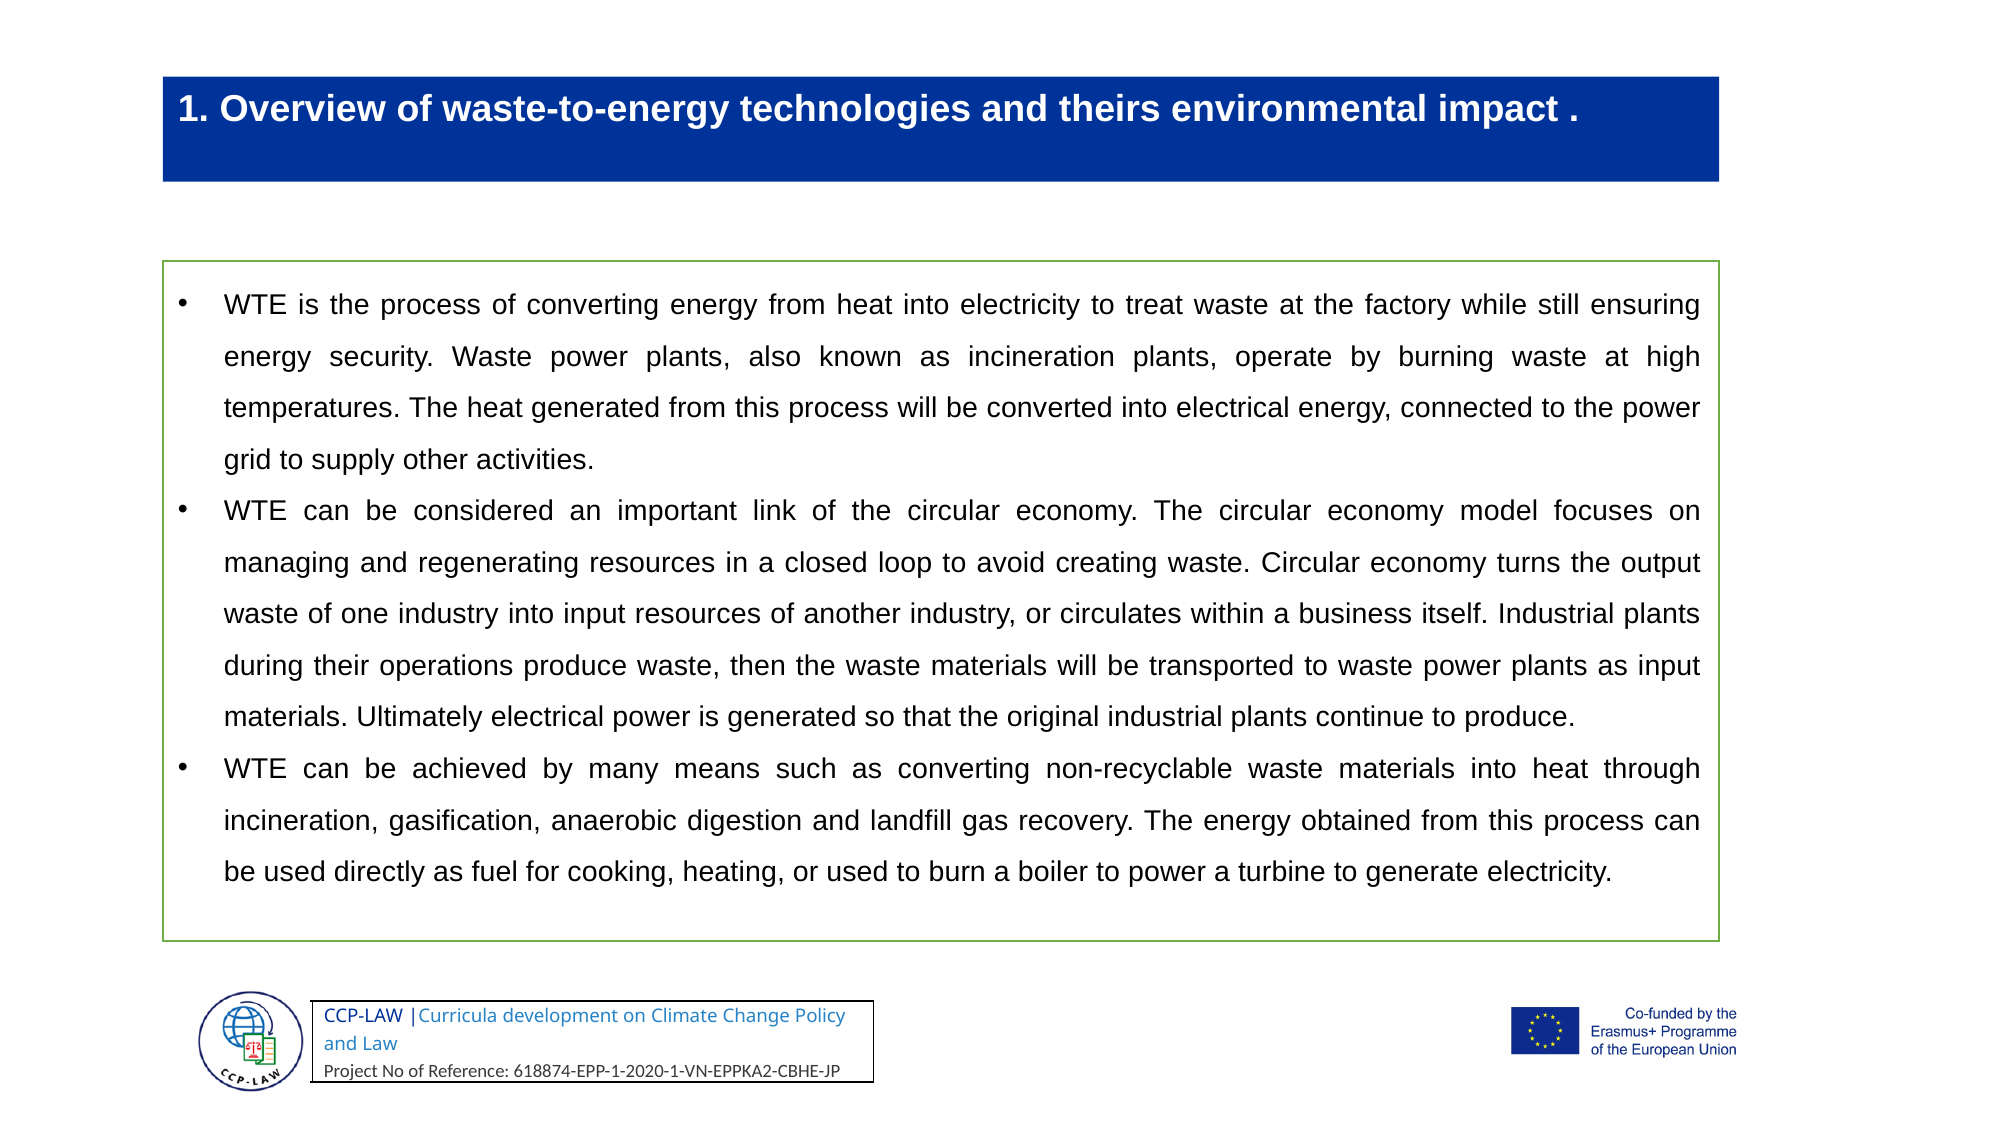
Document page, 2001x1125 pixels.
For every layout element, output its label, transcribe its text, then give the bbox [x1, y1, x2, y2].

text_box 1. Overview of waste-to-energy technologies and theirs environmental impact . [162, 76, 1720, 182]
picture [1497, 997, 1748, 1068]
picture [195, 984, 310, 1095]
text_box WTE is the process of converting energy from heat into electricity to treat waste at the factory while still ensuring energy security. Waste power plants, also known as incineration plants, operate by burning waste at high temperatures. The heat generated from this process will be converted into electrical energy, connected to the power grid to supply other activities. WTE can be considered an important link of the circular economy. The circular economy model focuses on managing and regenerating resources in a closed loop to avoid creating waste. Circular economy turns the output waste of one industry into input resources of another industry, or circulates within a business itself. Industrial plants during their operations produce waste, then the waste materials will be transported to waste power plants as input materials. Ultimately electrical power is generated so that the original industrial plants continue to produce. WTE can be achieved by many means such as converting non-recyclable waste materials into heat through incineration, gasification, anaerobic digestion and landfill gas recovery. The energy obtained from this process can be used directly as fuel for cooking, heating, or used to burn a boiler to power a turbine to generate electricity. [162, 261, 1720, 942]
